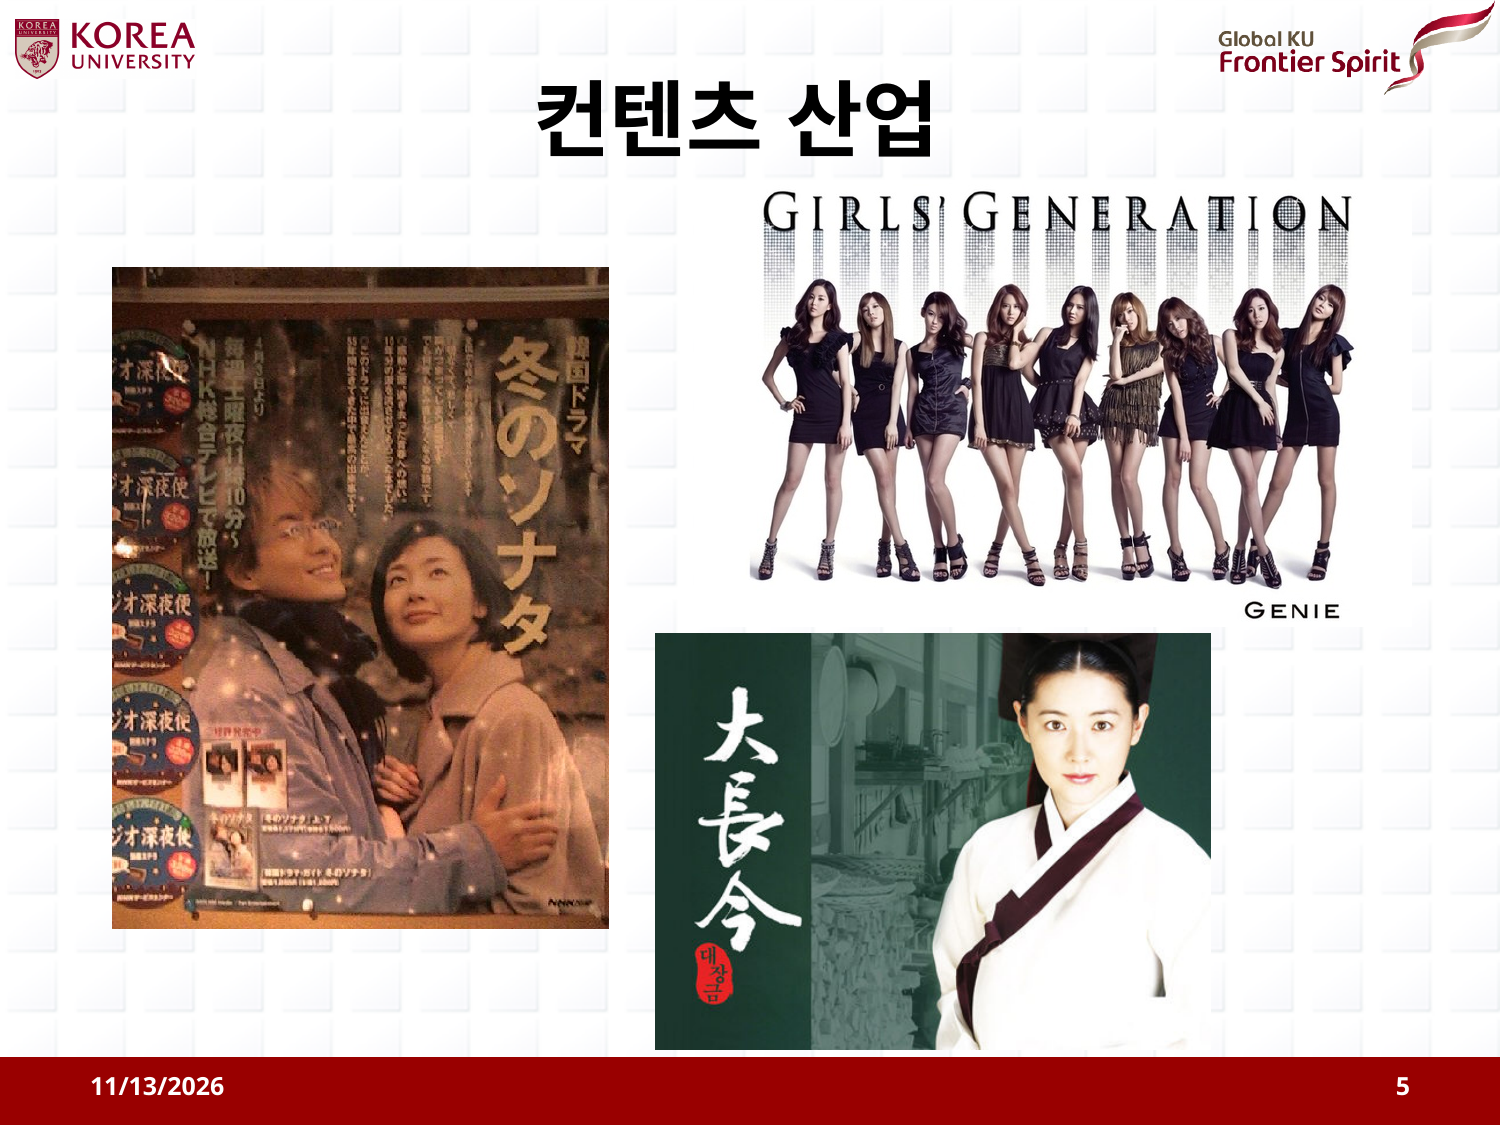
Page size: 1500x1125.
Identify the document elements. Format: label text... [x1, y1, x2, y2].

picture [0, 0, 1500, 1057]
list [111, 267, 609, 929]
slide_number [75, 1057, 425, 1118]
slide_number 5 [1074, 1057, 1425, 1118]
title 컨텐츠 산업 [61, 42, 1412, 192]
